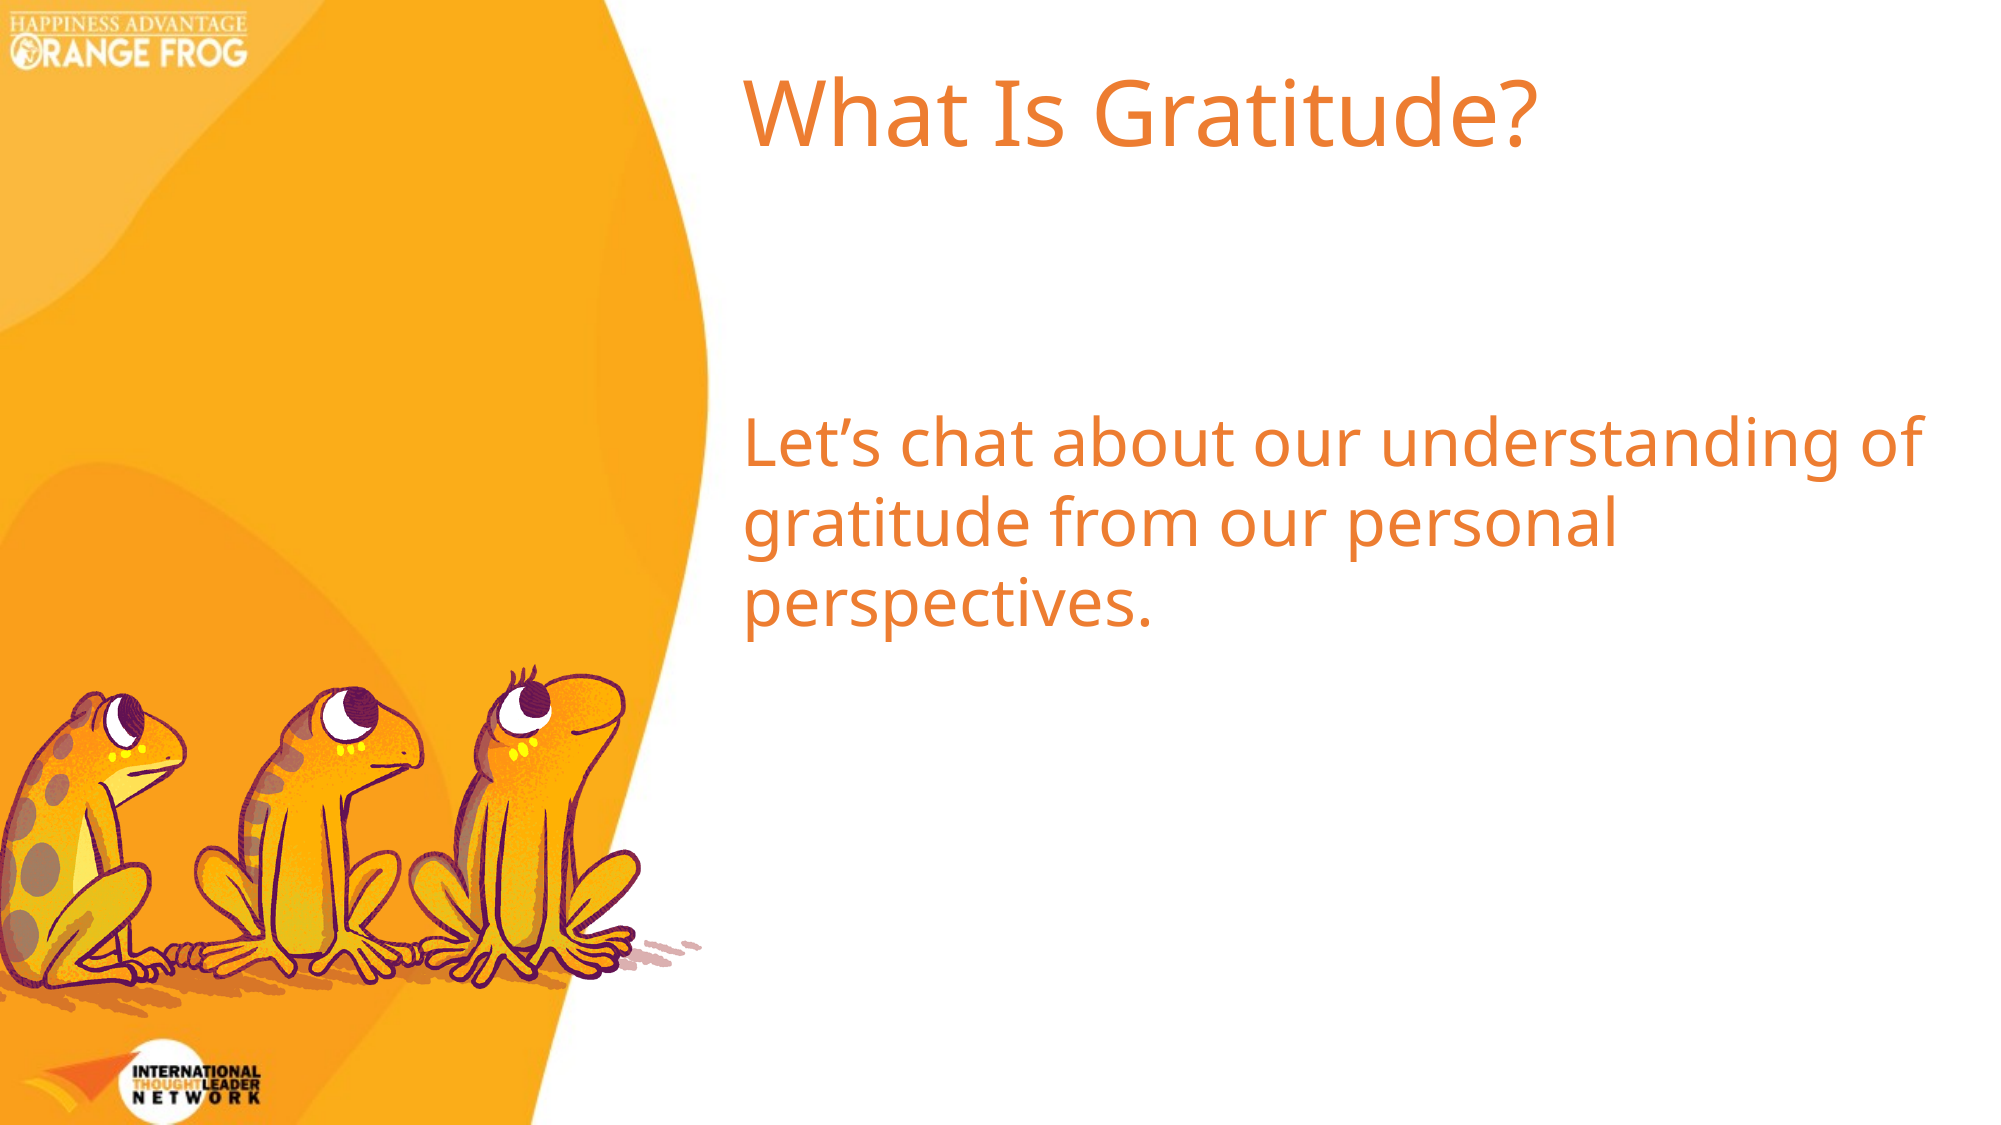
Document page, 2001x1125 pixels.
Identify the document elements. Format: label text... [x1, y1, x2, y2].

text_box What Is Gratitude? [727, 59, 1830, 184]
picture [0, 0, 2000, 1125]
text_box Let’s chat about our understanding of gratitude from our personal perspectives. [727, 312, 1944, 648]
